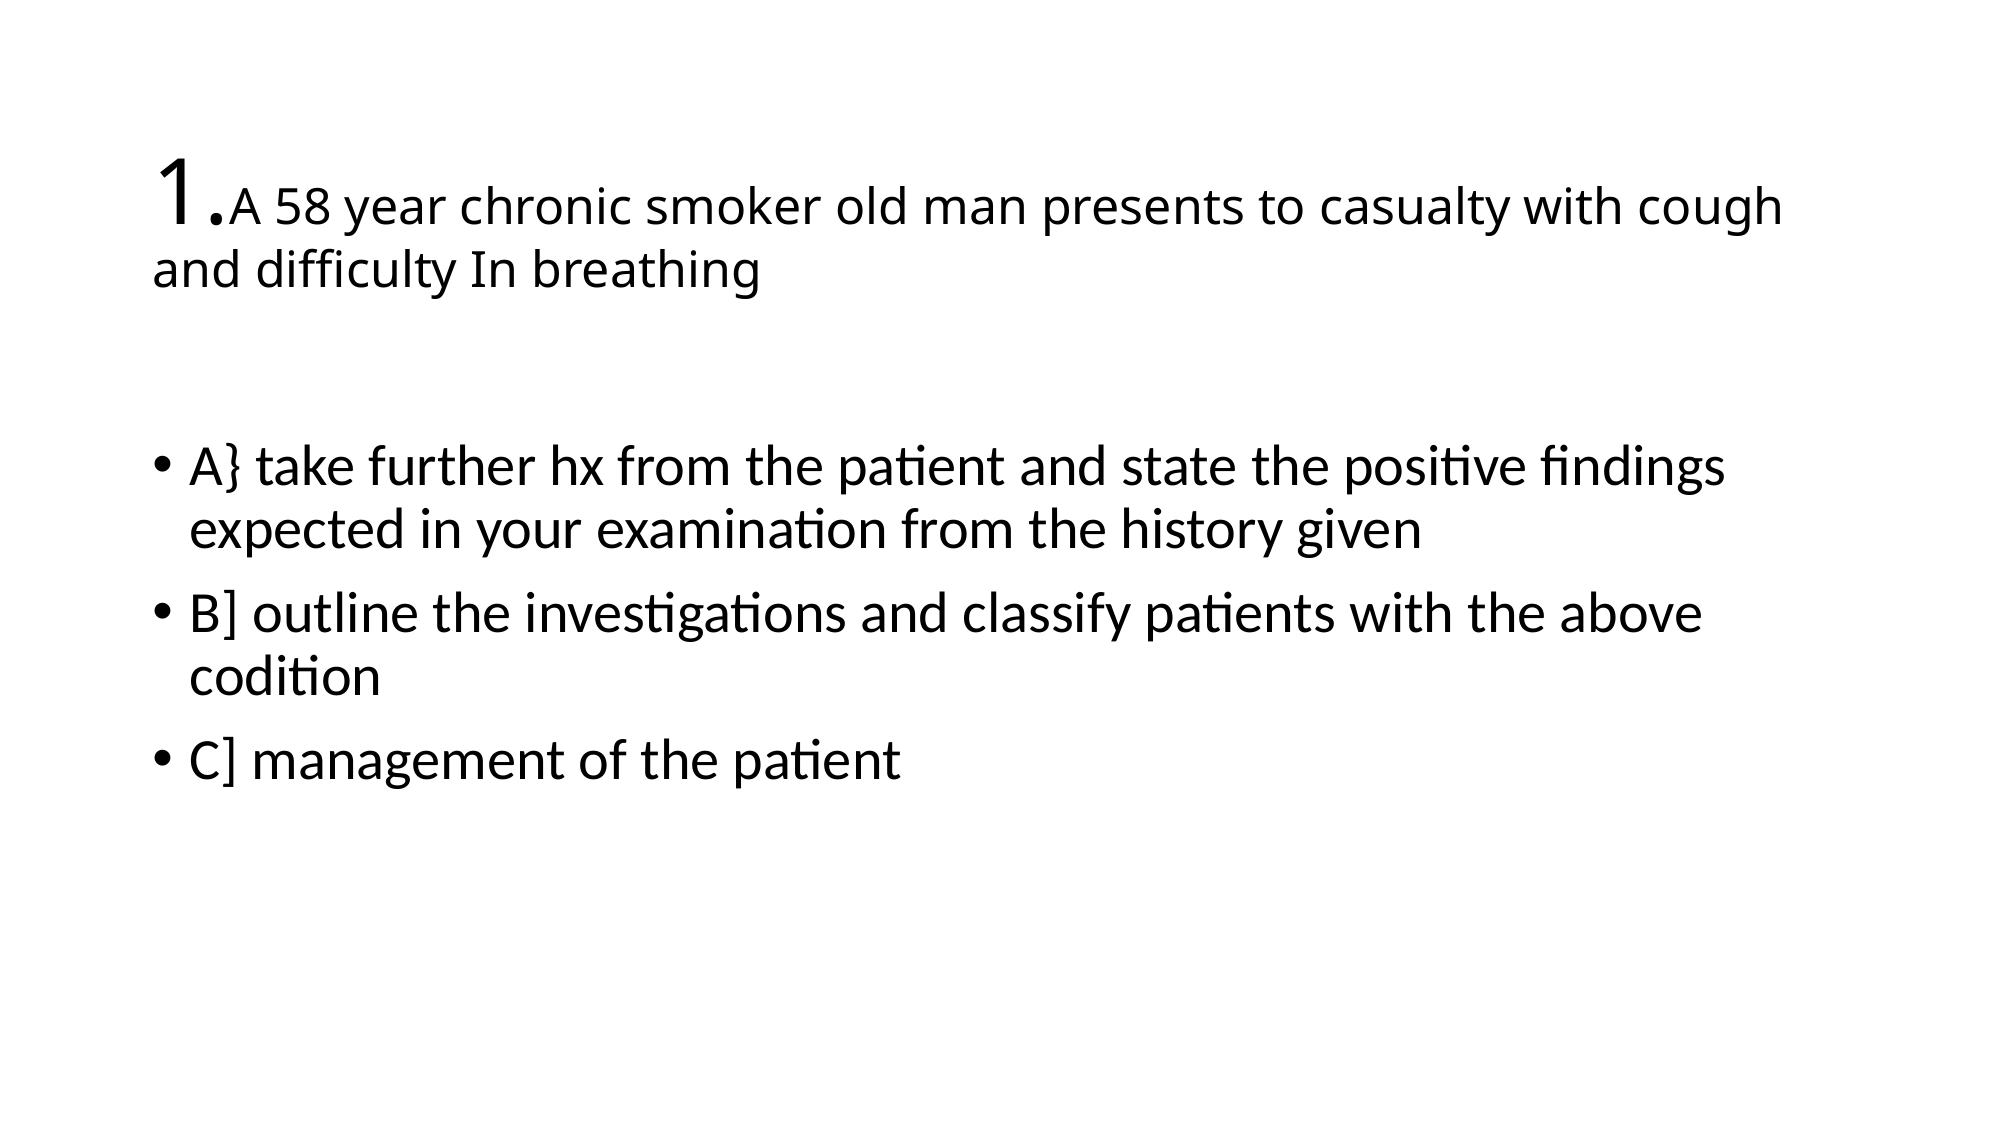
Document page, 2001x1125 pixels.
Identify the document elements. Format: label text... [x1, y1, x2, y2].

list A} take further hx from the patient and state the positive findings expected in your examination from the history given B] outline the investigations and classify patients with the above codition C] management of the patient [137, 428, 1863, 1014]
title 1.A 58 year chronic smoker old man presents to casualty with cough and difficulty In breathing [137, 43, 1863, 401]
